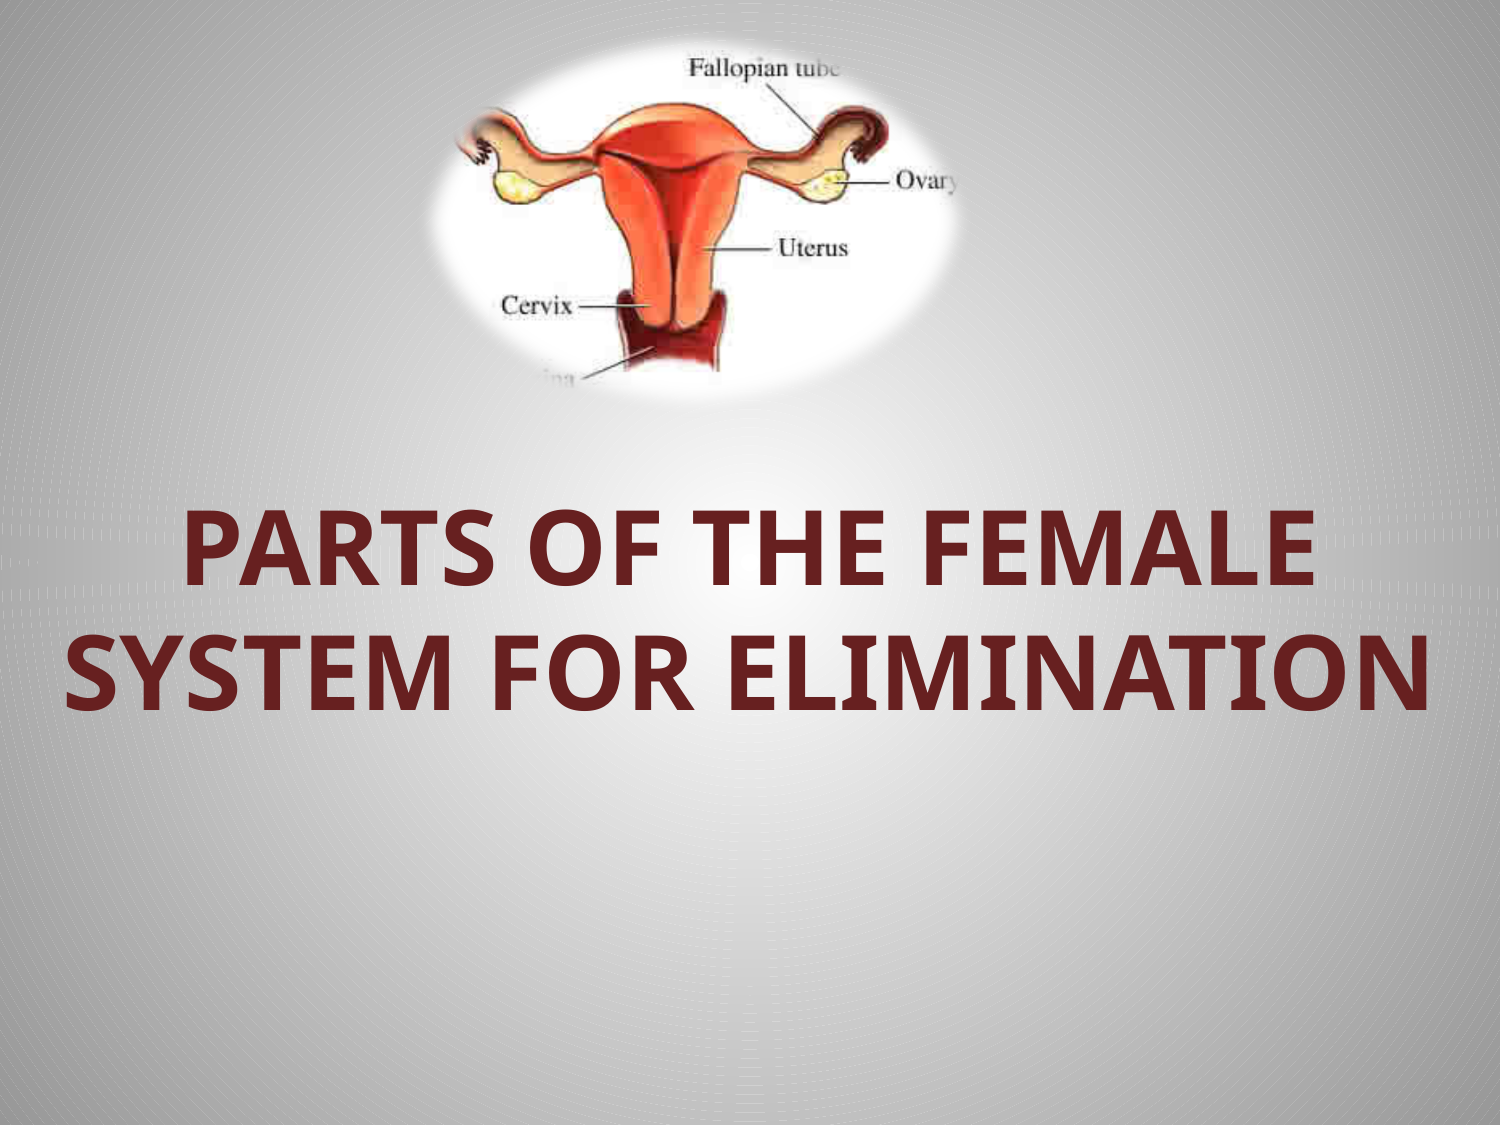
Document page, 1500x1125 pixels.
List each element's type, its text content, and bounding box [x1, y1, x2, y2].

picture [415, 27, 975, 417]
title Parts of the Female System for Elimination [0, 237, 1500, 975]
